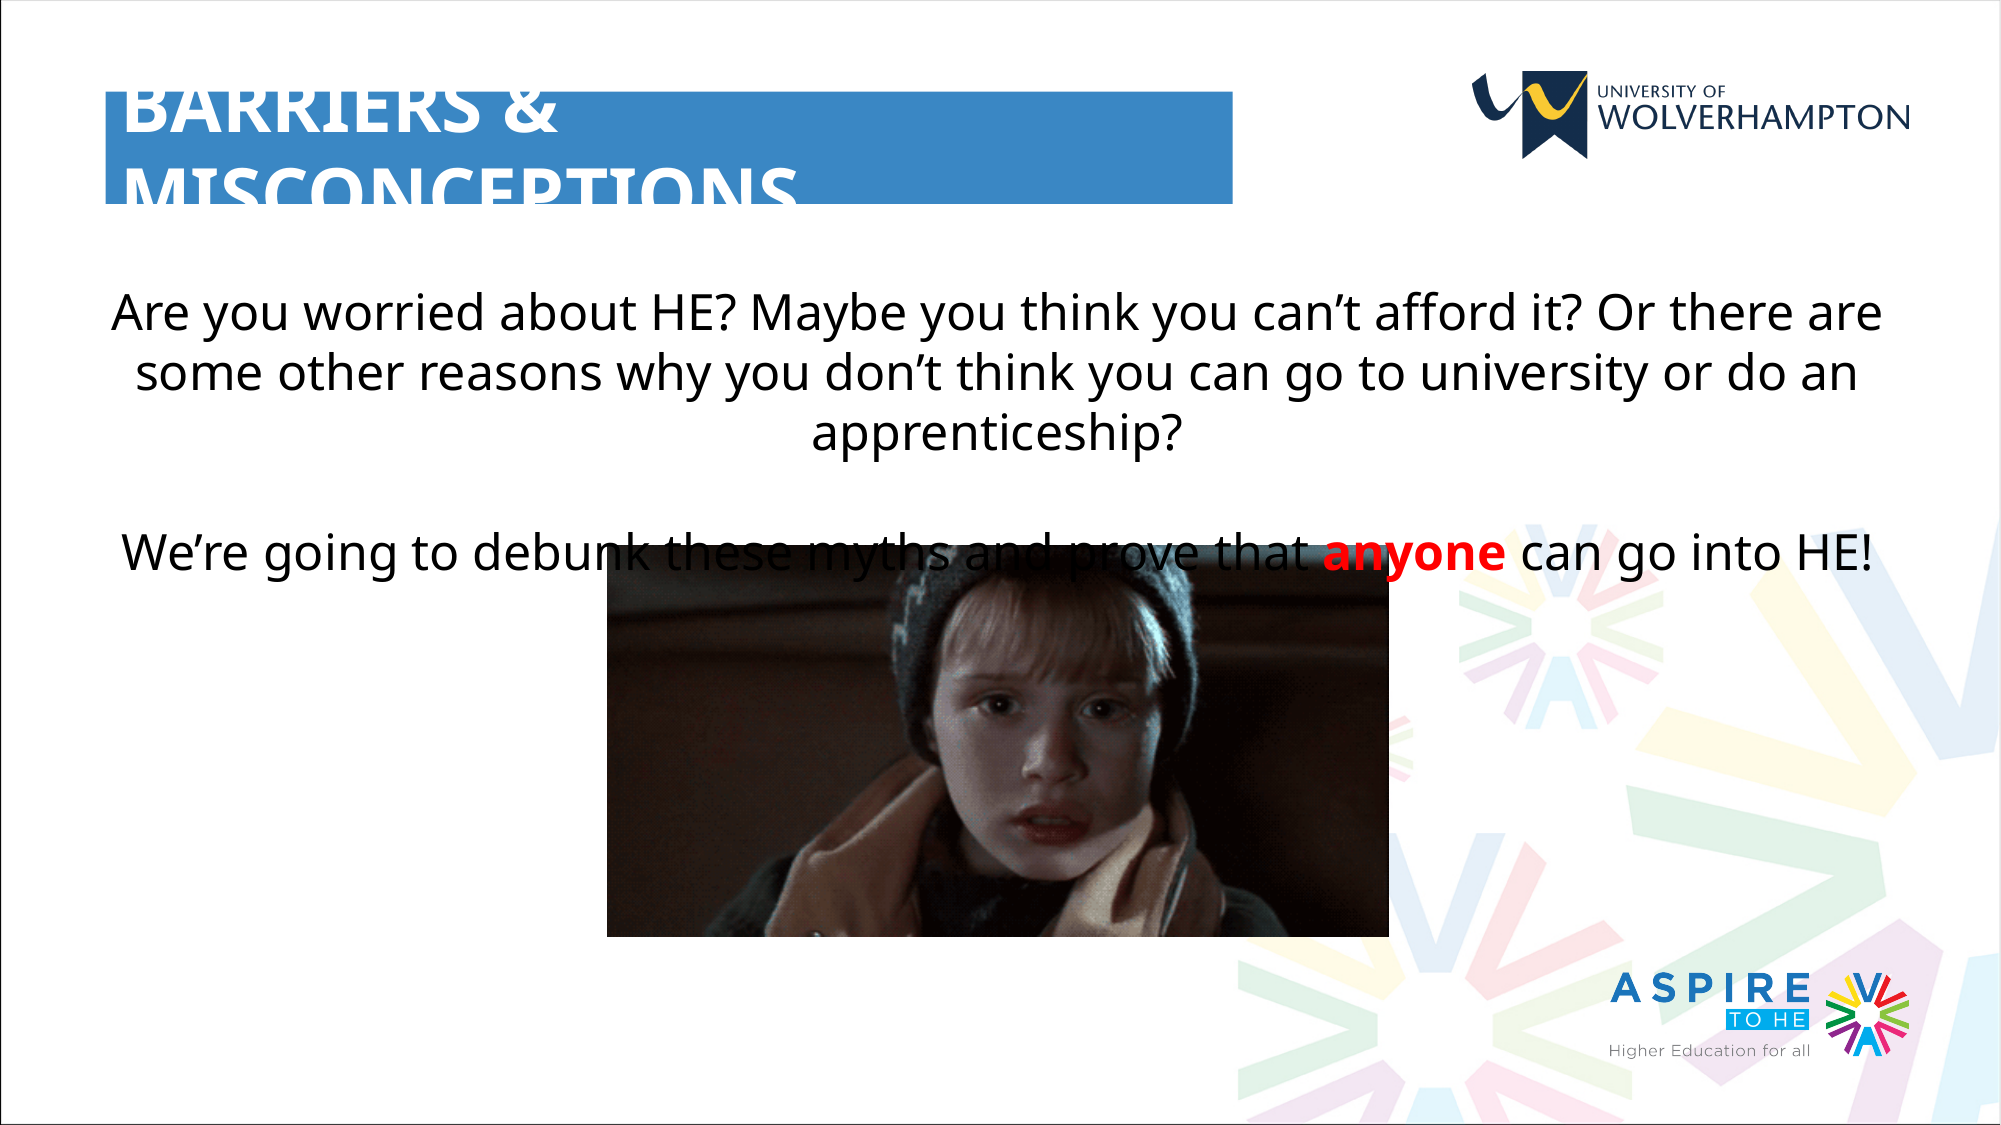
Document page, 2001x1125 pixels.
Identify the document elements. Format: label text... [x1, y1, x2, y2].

picture [0, 0, 2001, 1125]
text_box Are you worried about HE? Maybe you think you can’t afford it? Or there are some other reasons why you don’t think you can go to university or do an apprenticeship? We’re going to debunk these myths and prove that anyone can go into HE! [49, 273, 1946, 588]
text_box BARRIERS & MISCONCEPTIONS [104, 91, 1234, 205]
